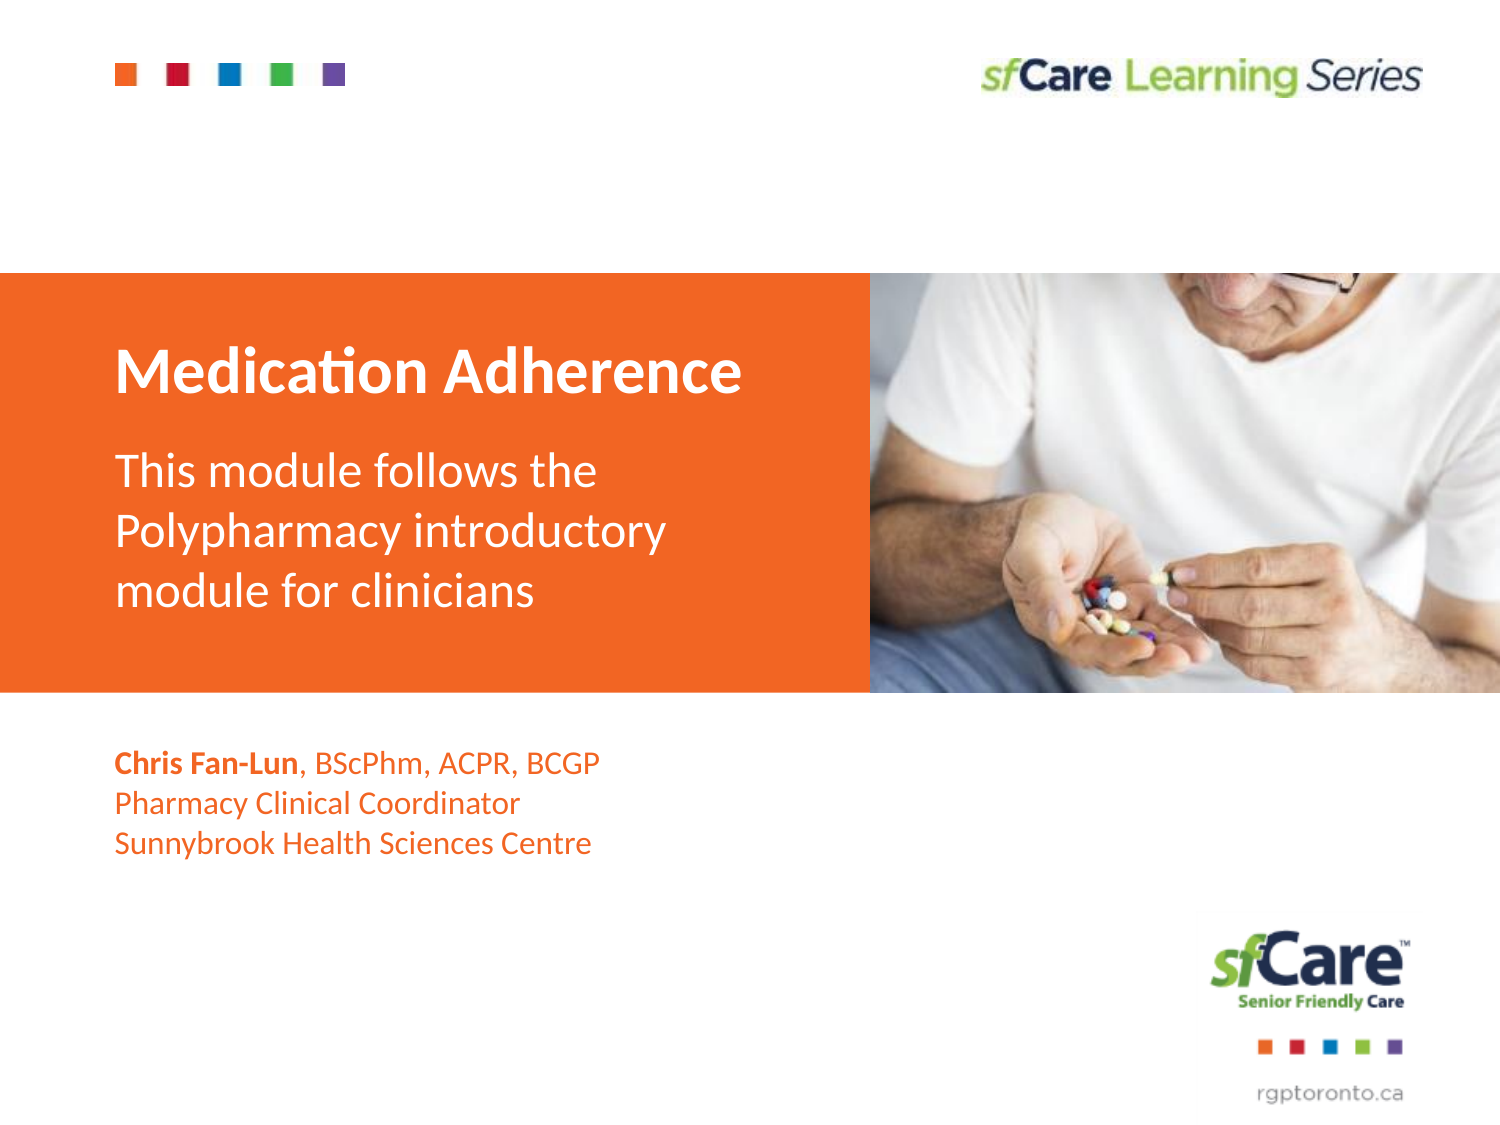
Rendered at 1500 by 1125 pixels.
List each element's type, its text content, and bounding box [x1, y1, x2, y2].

picture [1196, 911, 1423, 1125]
picture [980, 58, 1423, 98]
text_box [0, 272, 1500, 694]
text_box Medication Adherence [99, 319, 870, 415]
text_box Chris Fan-Lun, BScPhm, ACPR, BCGP Pharmacy Clinical Coordinator Sunnybrook Health Sciences Centre [99, 733, 850, 869]
picture [115, 63, 225, 86]
picture [870, 273, 1500, 693]
picture [229, 63, 345, 86]
text_box This module follows the Polypharmacy introductory module for clinicians [99, 430, 750, 675]
